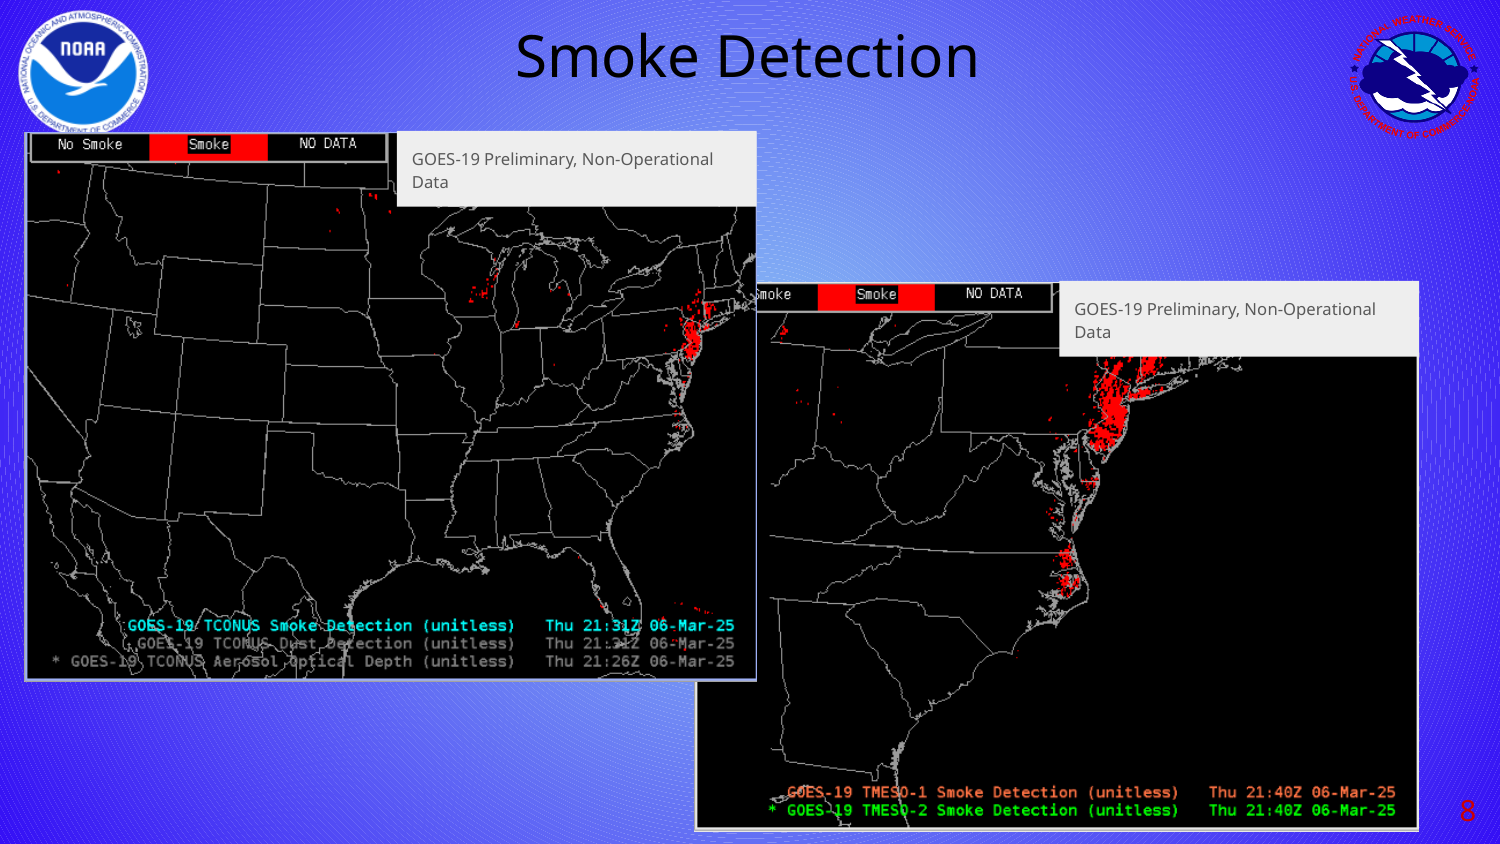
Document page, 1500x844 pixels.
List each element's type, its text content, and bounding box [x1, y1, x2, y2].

title Smoke Detection [150, 0, 1346, 108]
slide_number ‹#› [1423, 789, 1488, 835]
picture [1345, 9, 1482, 142]
picture [17, 9, 1420, 832]
